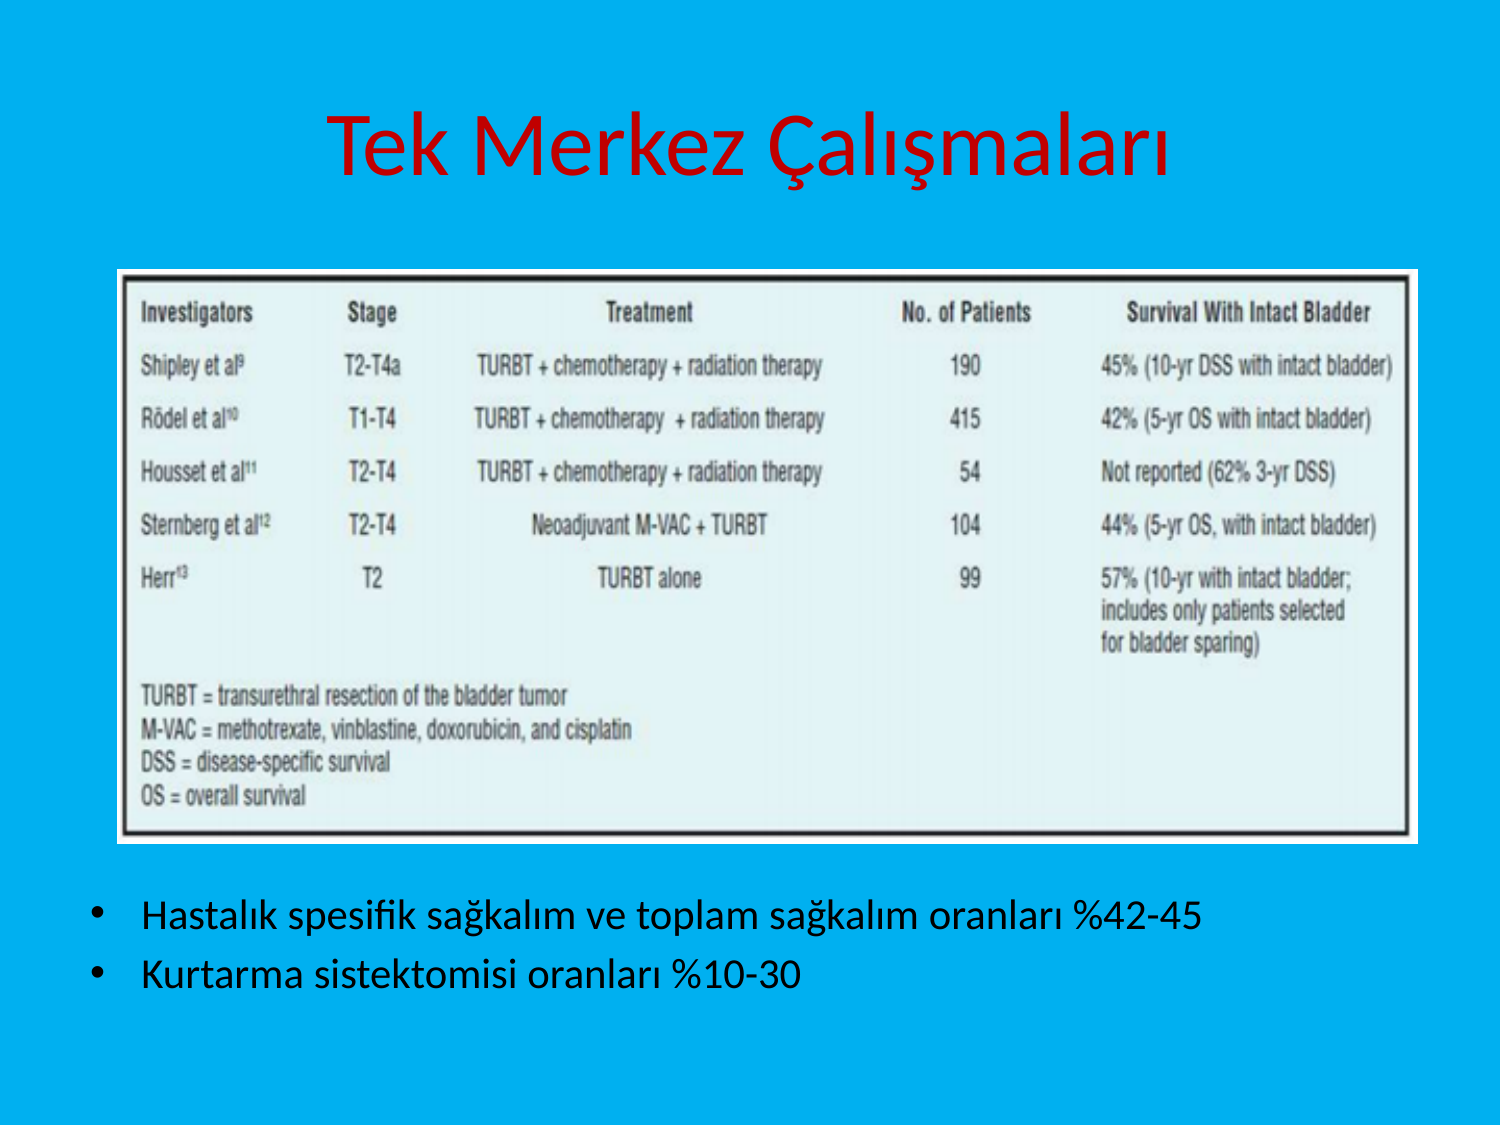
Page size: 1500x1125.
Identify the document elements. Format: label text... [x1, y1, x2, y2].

list Hastalık spesifik sağkalım ve toplam sağkalım oranları %42-45 Kurtarma sistektomisi oranları %10-30 [75, 878, 1425, 1005]
picture [118, 270, 1417, 843]
title Tek Merkez Çalışmaları [75, 45, 1425, 233]
